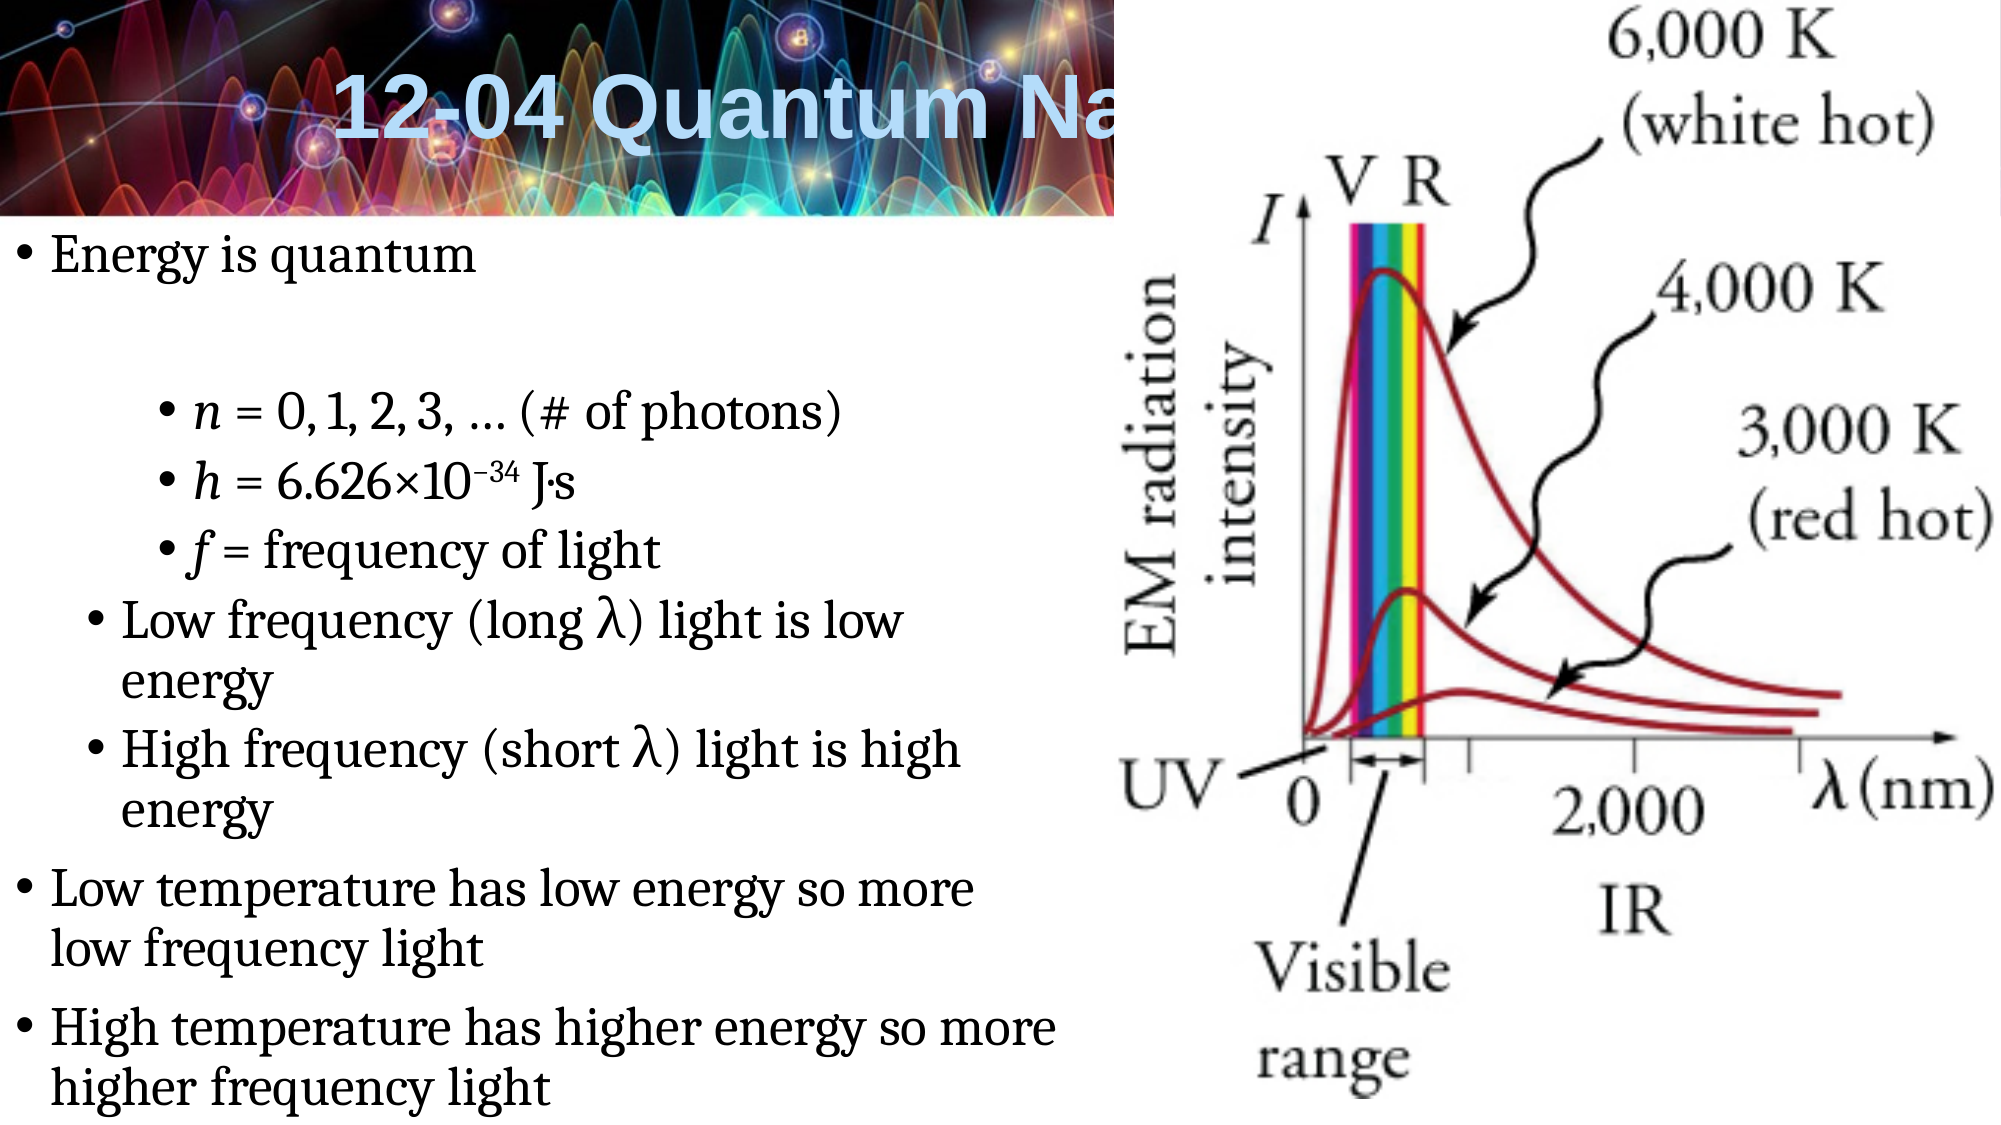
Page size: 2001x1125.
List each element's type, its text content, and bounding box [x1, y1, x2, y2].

title 12-04 Quantum Nature of Light [0, 0, 1111, 218]
picture [0, 218, 1113, 1125]
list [1113, 0, 2000, 1125]
